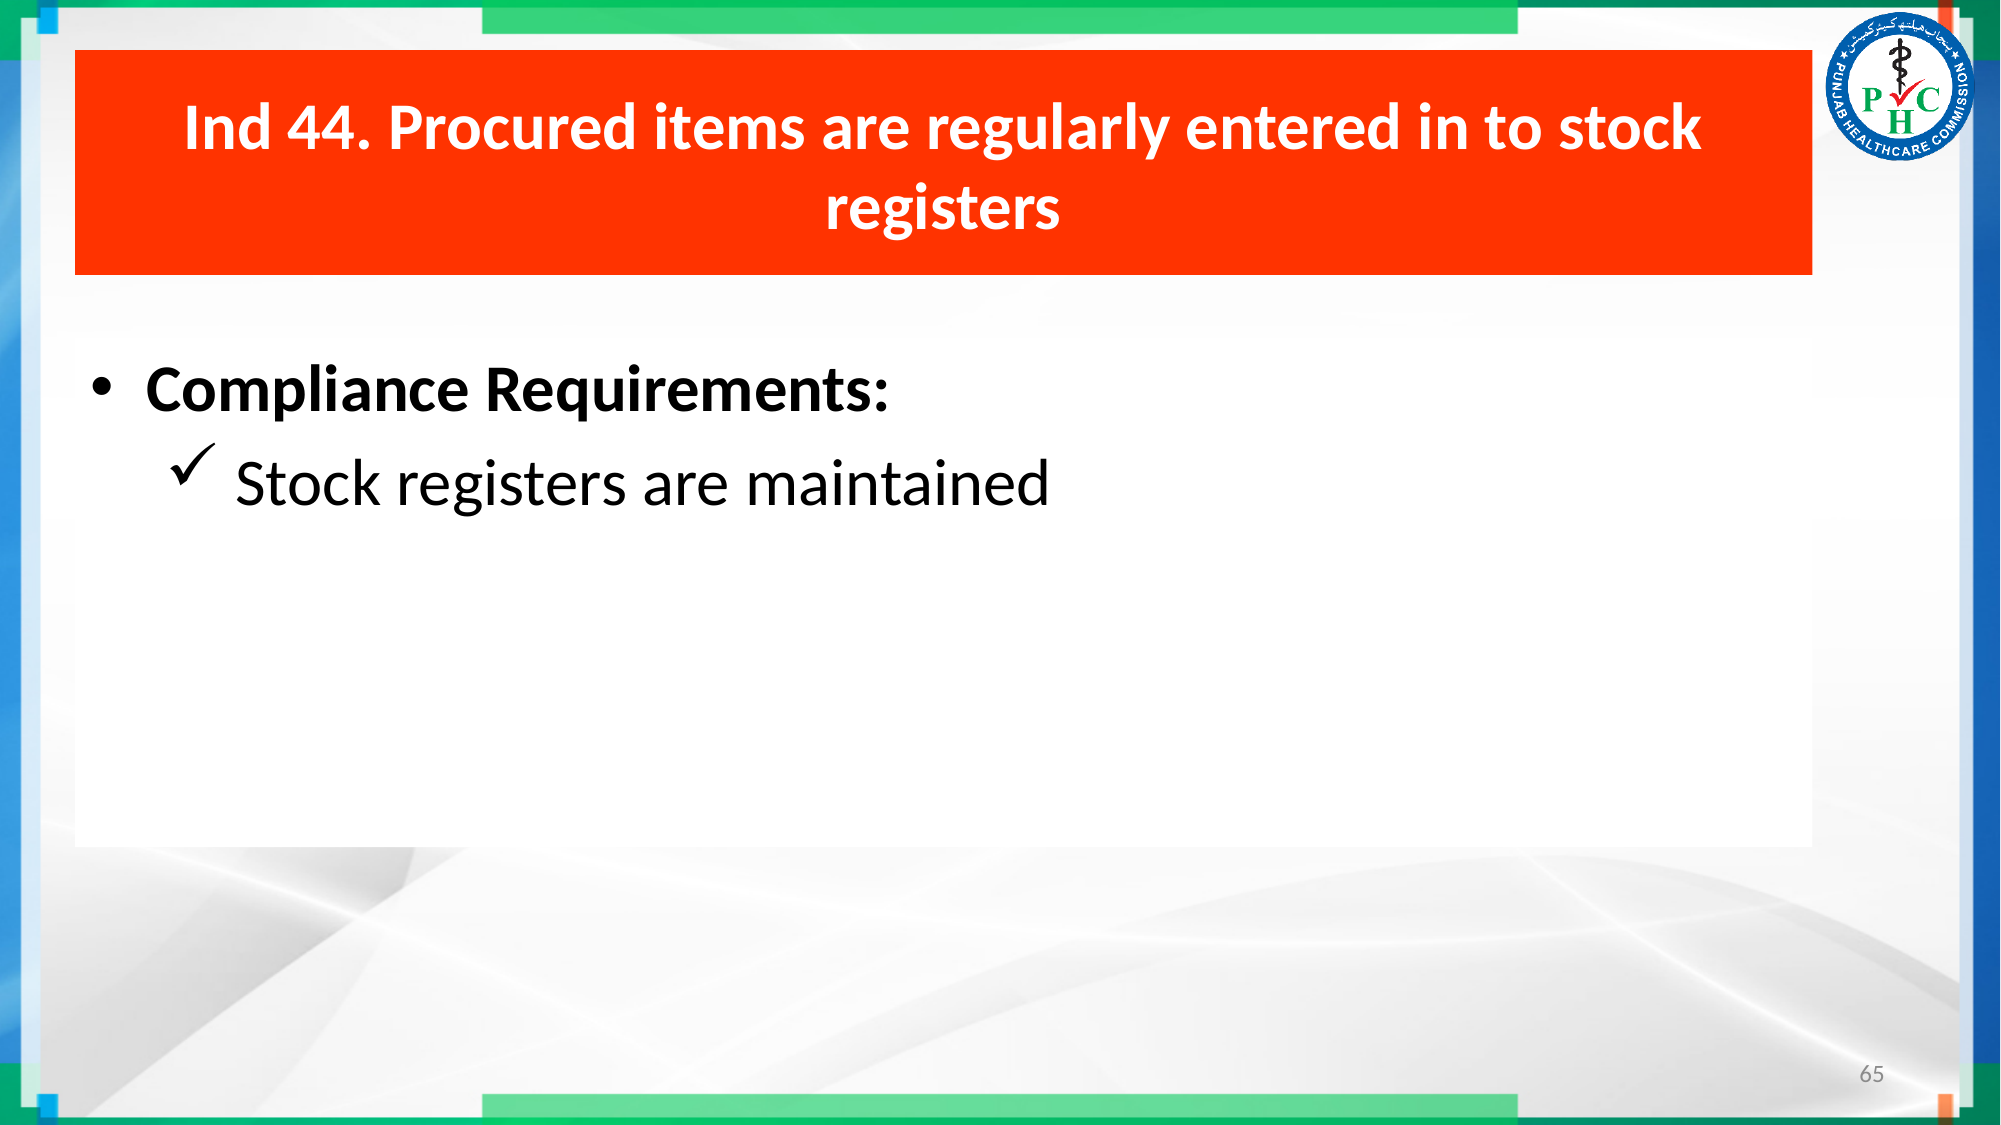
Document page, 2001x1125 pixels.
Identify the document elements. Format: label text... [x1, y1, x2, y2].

title Ind 44. Procured items are regularly entered in to stock registers [75, 50, 1813, 275]
list Compliance Requirements: Stock registers are maintained [75, 337, 1813, 848]
picture [0, 0, 2001, 1125]
slide_number 65 [1433, 1042, 1900, 1103]
